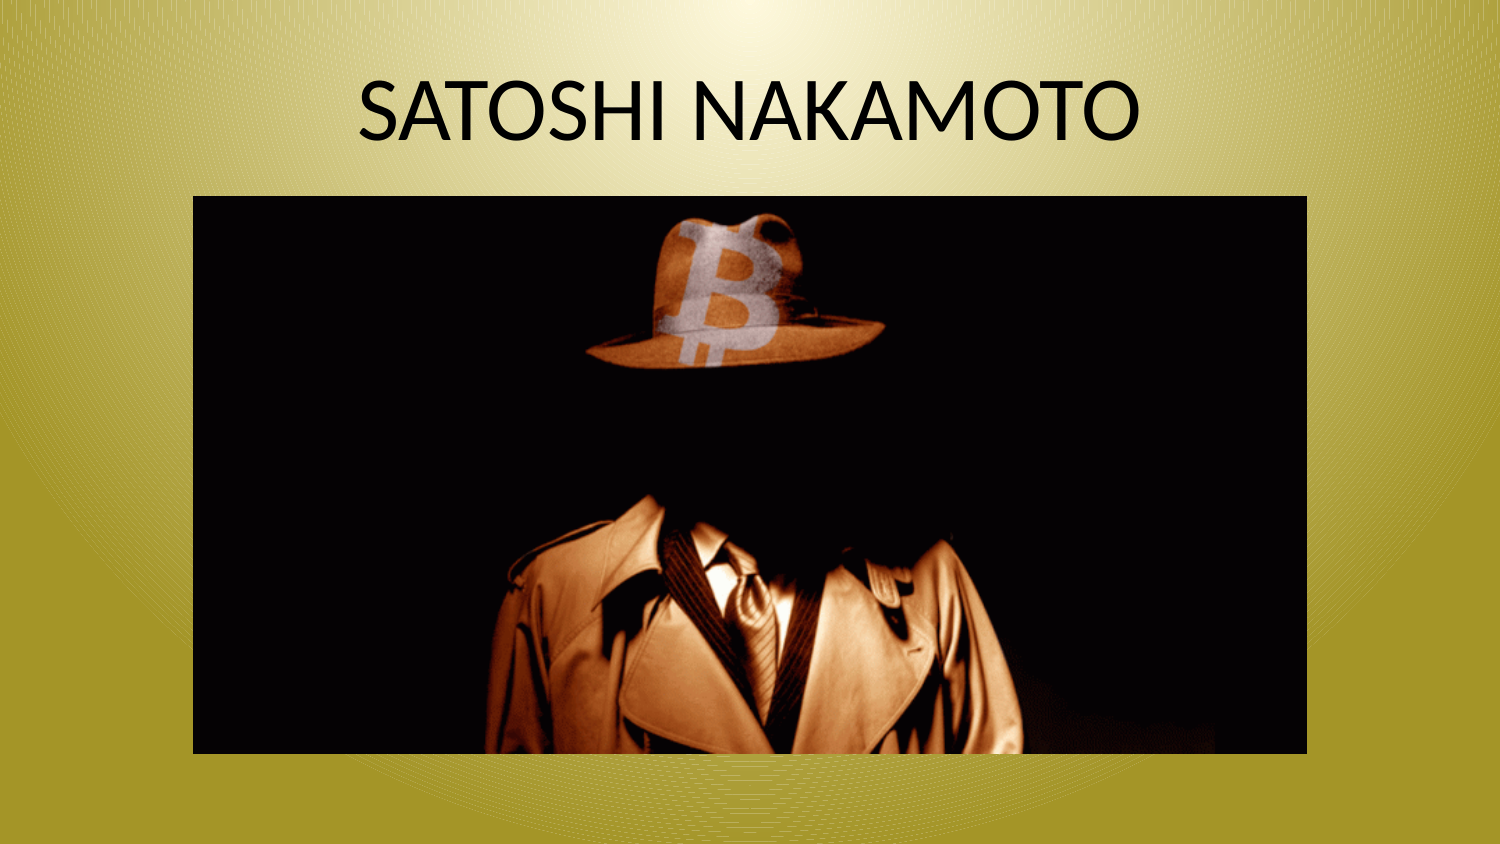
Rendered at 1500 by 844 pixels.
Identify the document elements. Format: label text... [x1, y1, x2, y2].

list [192, 196, 1307, 754]
title SATOSHI NAKAMOTO [75, 33, 1425, 175]
